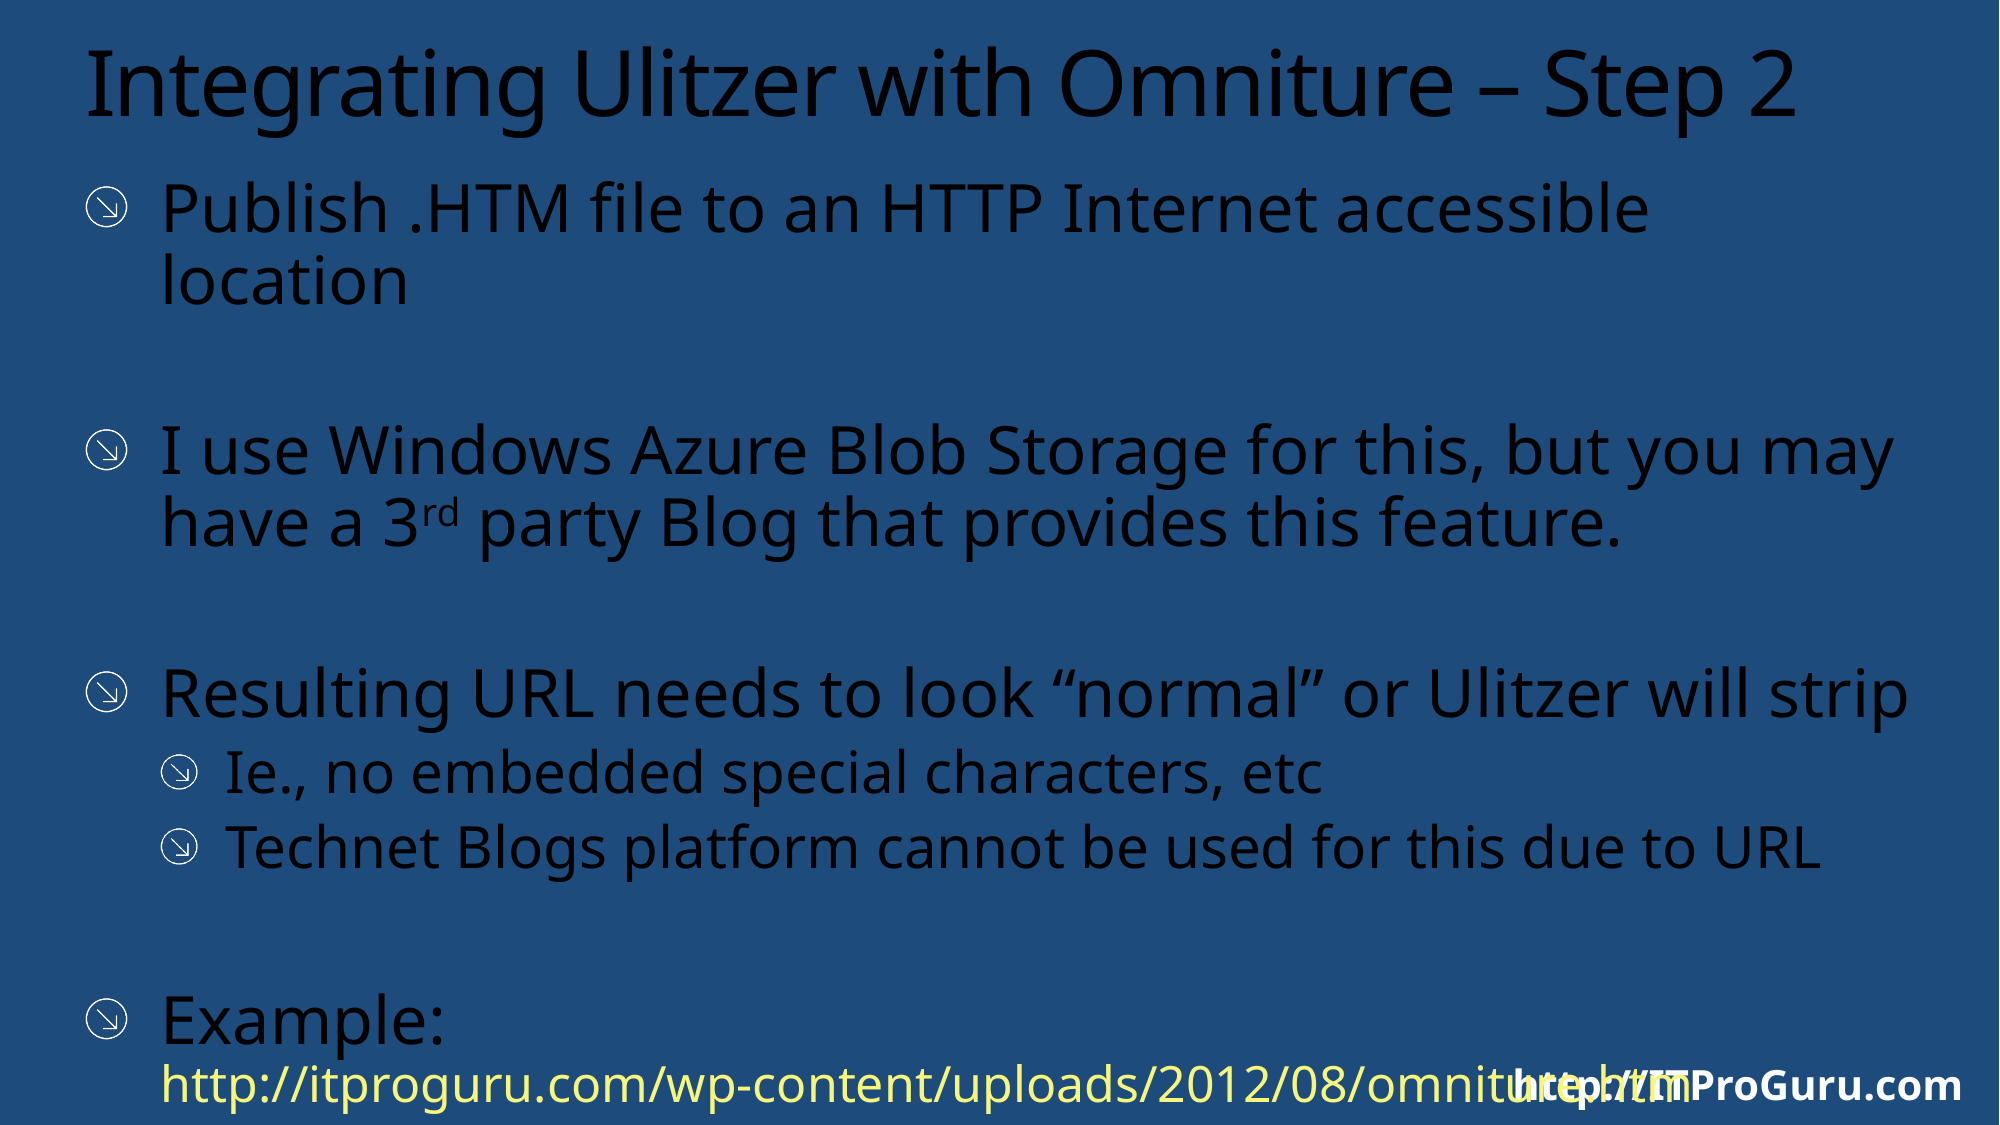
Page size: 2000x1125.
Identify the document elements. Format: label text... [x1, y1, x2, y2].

picture [160, 827, 198, 865]
picture [160, 753, 198, 790]
list Publish .HTM file to an HTTP Internet accessible location I use Windows Azure Blob Storage for this, but you may have a 3rd party Blog that provides this feature. Resulting URL needs to look “normal” or Ulitzer will strip Ie., no embedded special characters, etc Technet Blogs platform cannot be used for this due to URL Example: http://itproguru.com/wp-content/uploads/2012/08/omniture.htm [85, 174, 1914, 998]
title Integrating Ulitzer with Omniture – Step 2 [85, 37, 1914, 138]
picture [85, 185, 128, 228]
picture [85, 428, 128, 471]
picture [85, 670, 128, 713]
picture [85, 997, 128, 1040]
